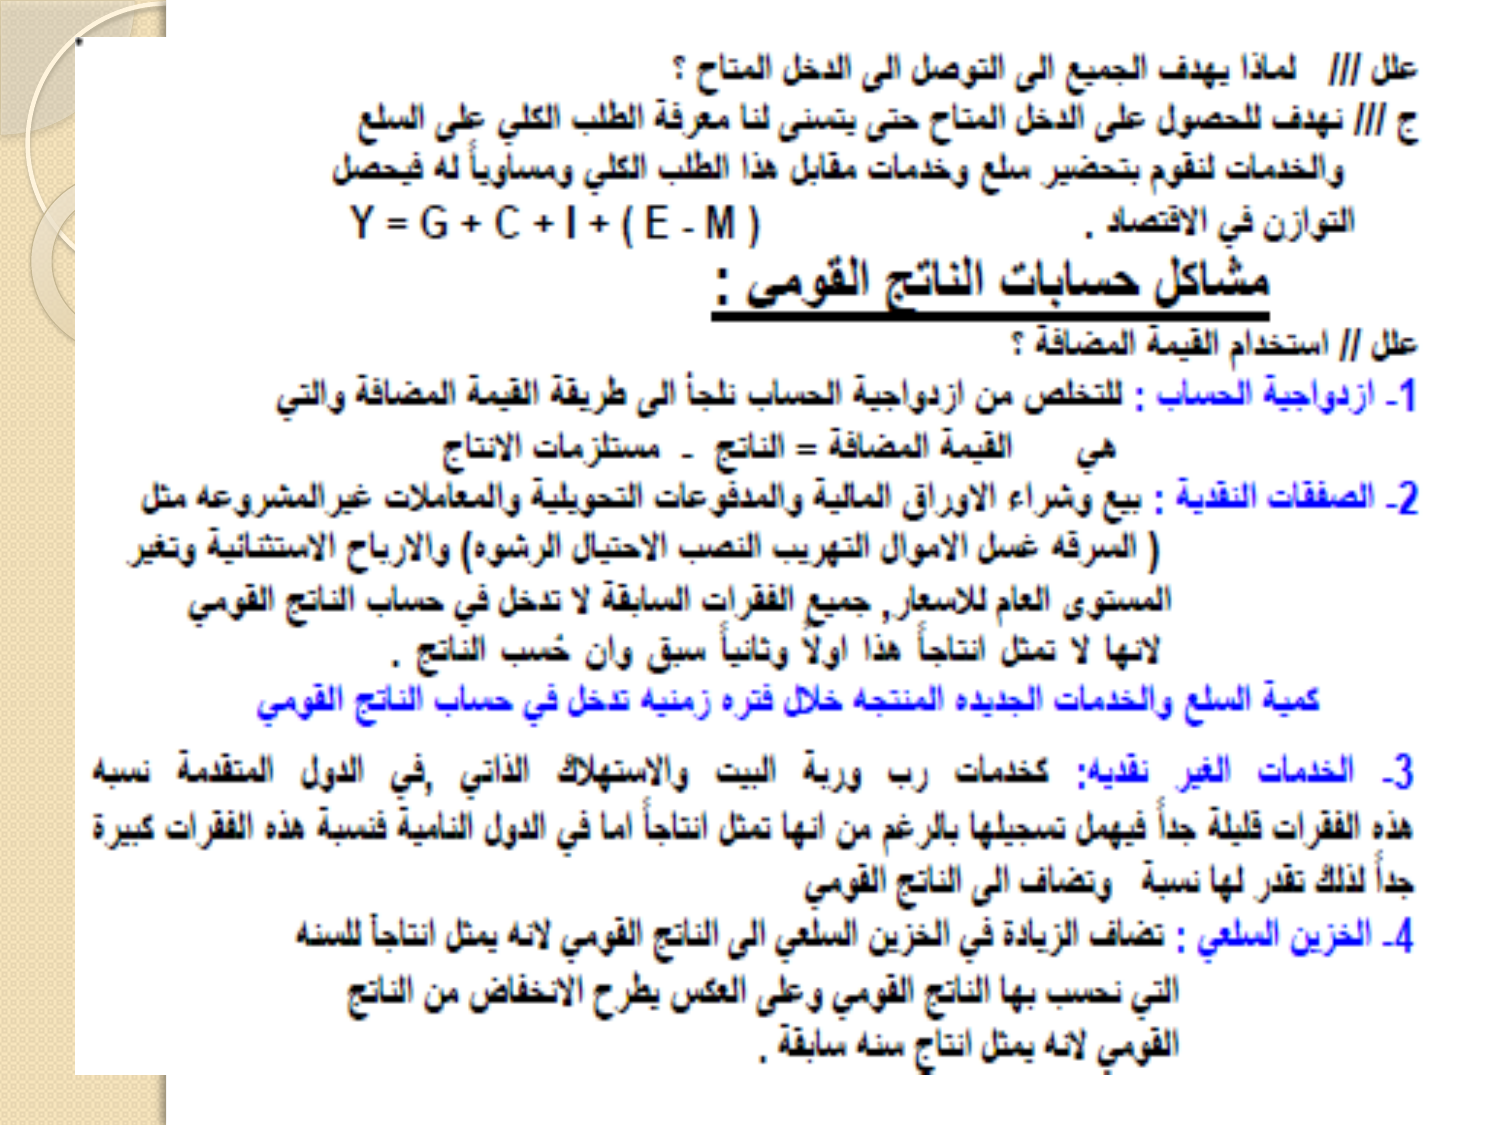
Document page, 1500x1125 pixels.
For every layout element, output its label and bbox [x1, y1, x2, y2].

picture [74, 737, 1426, 1076]
list [74, 37, 1426, 735]
